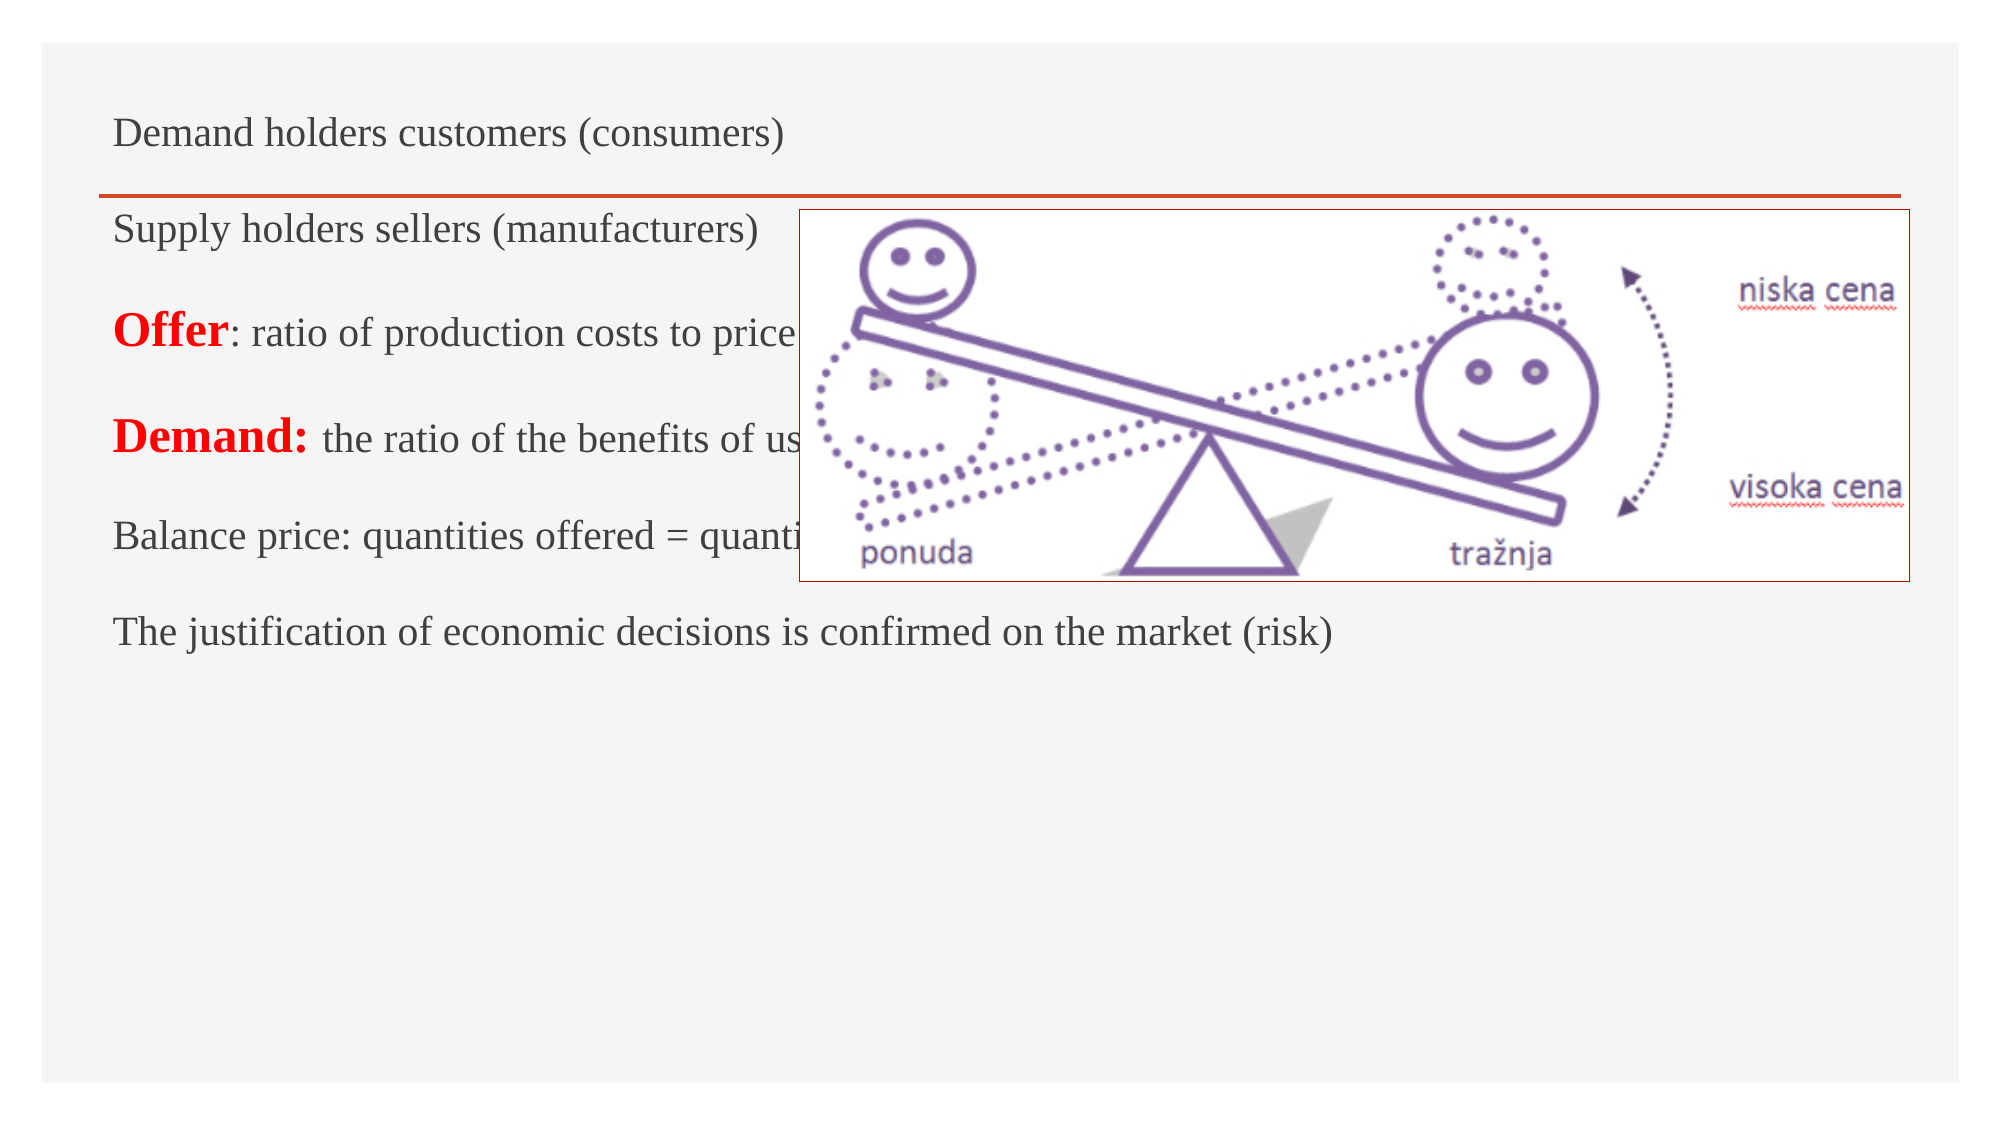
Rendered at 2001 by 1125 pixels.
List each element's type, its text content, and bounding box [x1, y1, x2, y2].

picture [799, 209, 1910, 582]
list Demand holders customers (consumers) Supply holders sellers (manufacturers) Offer: ratio of production costs to price Demand: the ratio of the benefits of use and price Balance price: quantities offered = quantities requested The justification of economic decisions is confirmed on the market (risk) [97, 97, 1419, 735]
